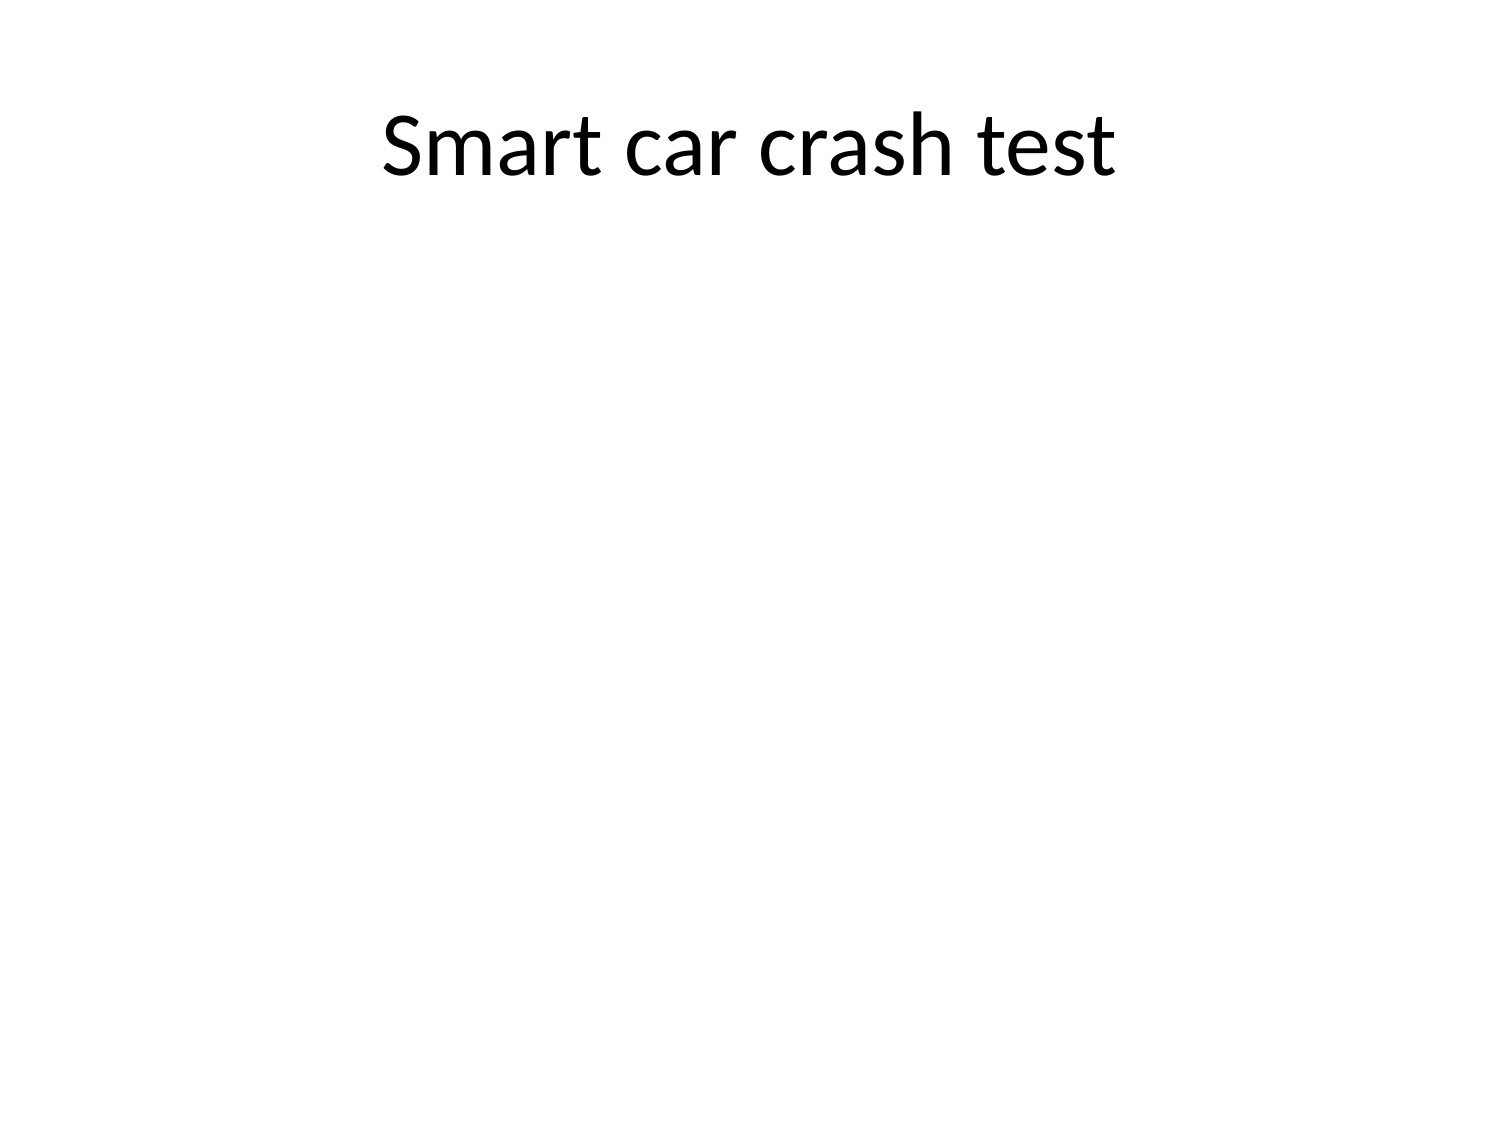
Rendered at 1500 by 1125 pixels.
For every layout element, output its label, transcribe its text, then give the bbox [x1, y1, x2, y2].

title Smart car crash test [75, 45, 1425, 233]
